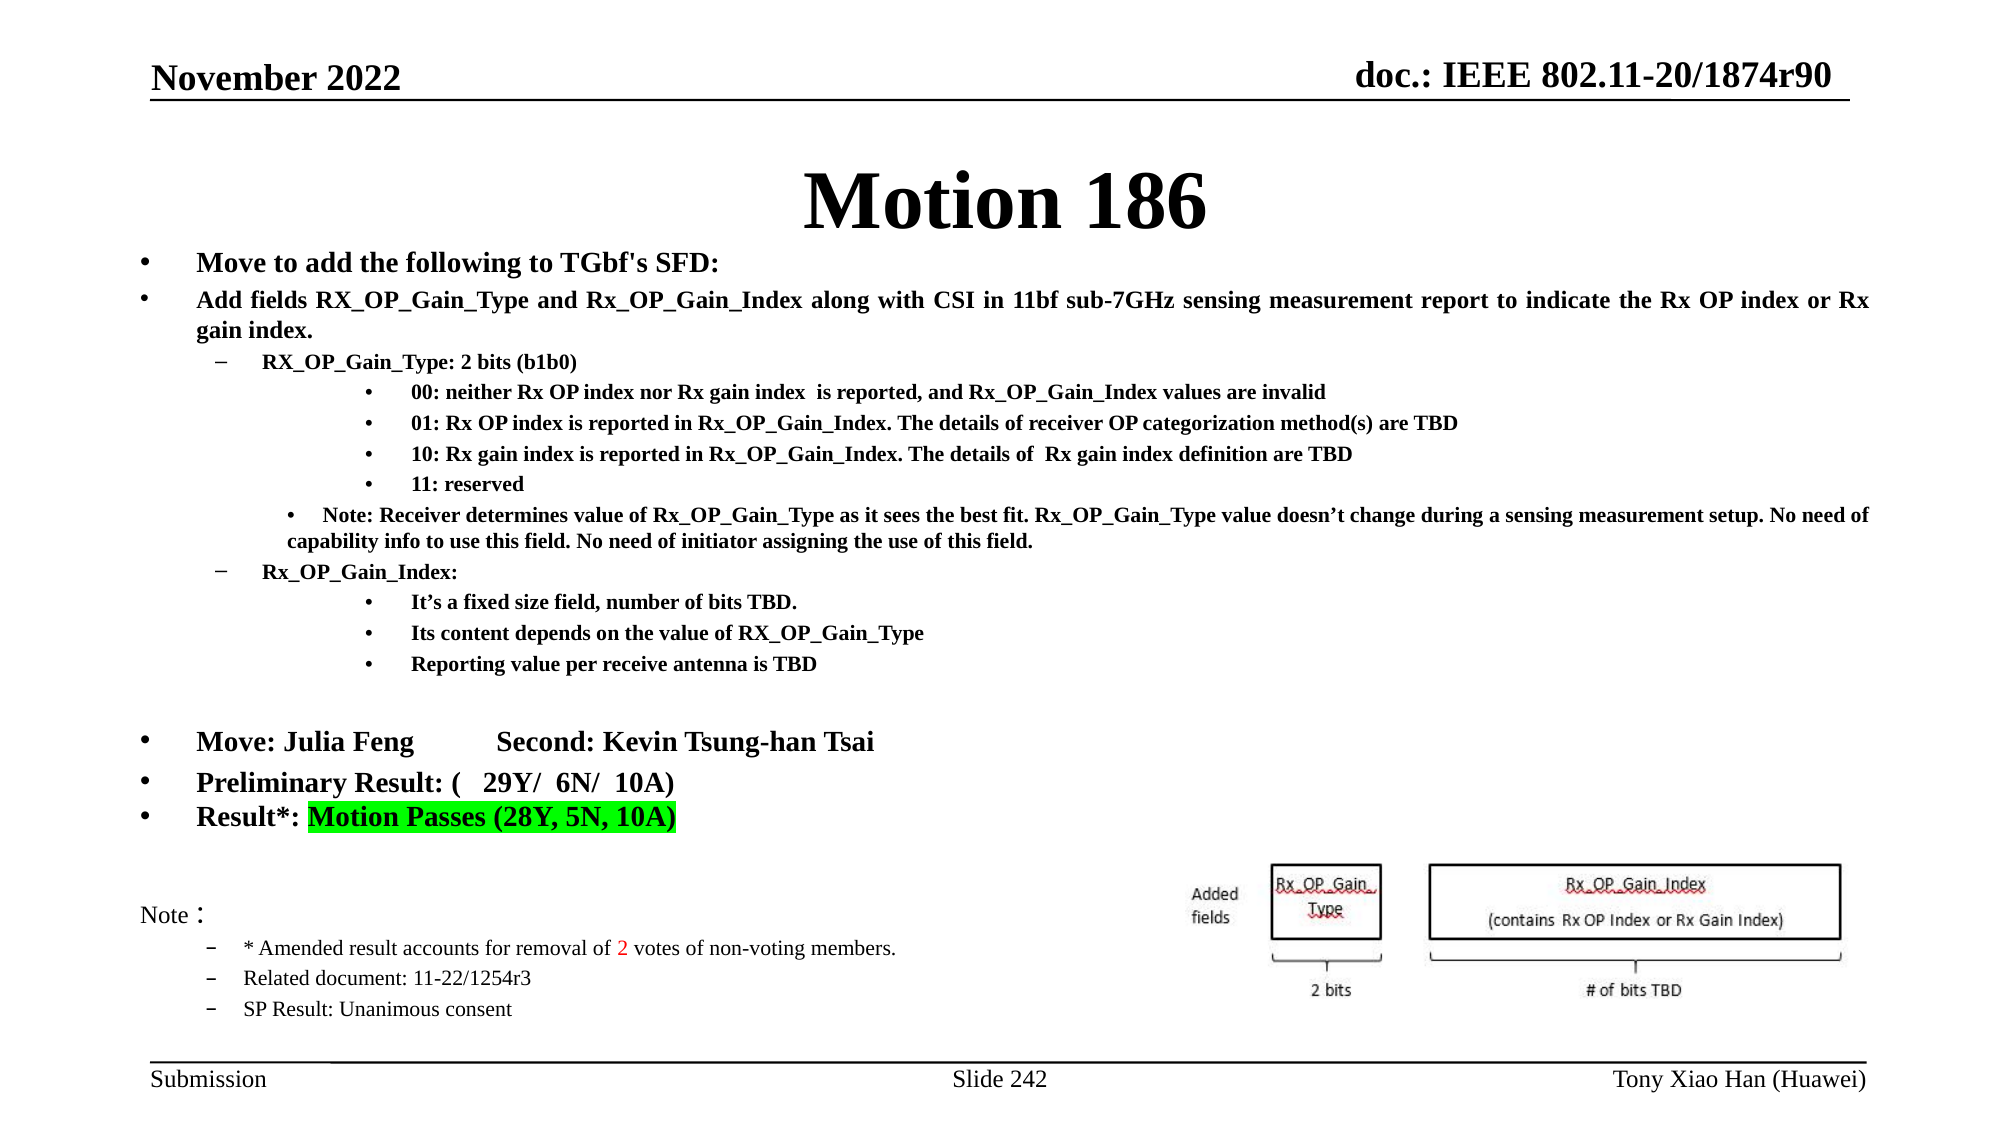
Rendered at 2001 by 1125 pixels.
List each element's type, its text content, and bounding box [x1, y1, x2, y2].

picture [1174, 843, 1852, 1013]
text_box Move to add the following to TGbf's SFD: Add fields RX_OP_Gain_Type and Rx_OP_Gain_Index along with CSI in 11bf sub-7GHz sensing measurement report to indicate the Rx OP index or Rx gain index. RX_OP_Gain_Type: 2 bits (b1b0) • 00: neither Rx OP index nor Rx gain index is reported, and Rx_OP_Gain_Index values are invalid • 01: Rx OP index is reported in Rx_OP_Gain_Index. The details of receiver OP categorization method(s) are TBD • 10: Rx gain index is reported in Rx_OP_Gain_Index. The details of Rx gain index definition are TBD • 11: reserved • Note: Receiver determines value of Rx_OP_Gain_Type as it sees the best fit. Rx_OP_Gain_Type value doesn’t change during a sensing measurement setup. No need of capability info to use this field. No need of initiator assigning the use of this field. Rx_OP_Gain_Index: • It’s a fixed size field, number of bits TBD. • Its content depends on the value of RX_OP_Gain_Type • Reporting value per receive antenna is TBD Move: Julia Feng Second: Kevin Tsung-han Tsai Preliminary Result: ( 29Y/ 6N/ 10A) Result*: Motion Passes (28Y, 5N, 10A) Note： * Amended result accounts for removal of 2 votes of non-voting members. Related document: 11-22/1254r3 SP Result: Unanimous consent [125, 212, 1888, 1013]
text_box Motion 186 [368, 137, 1644, 212]
